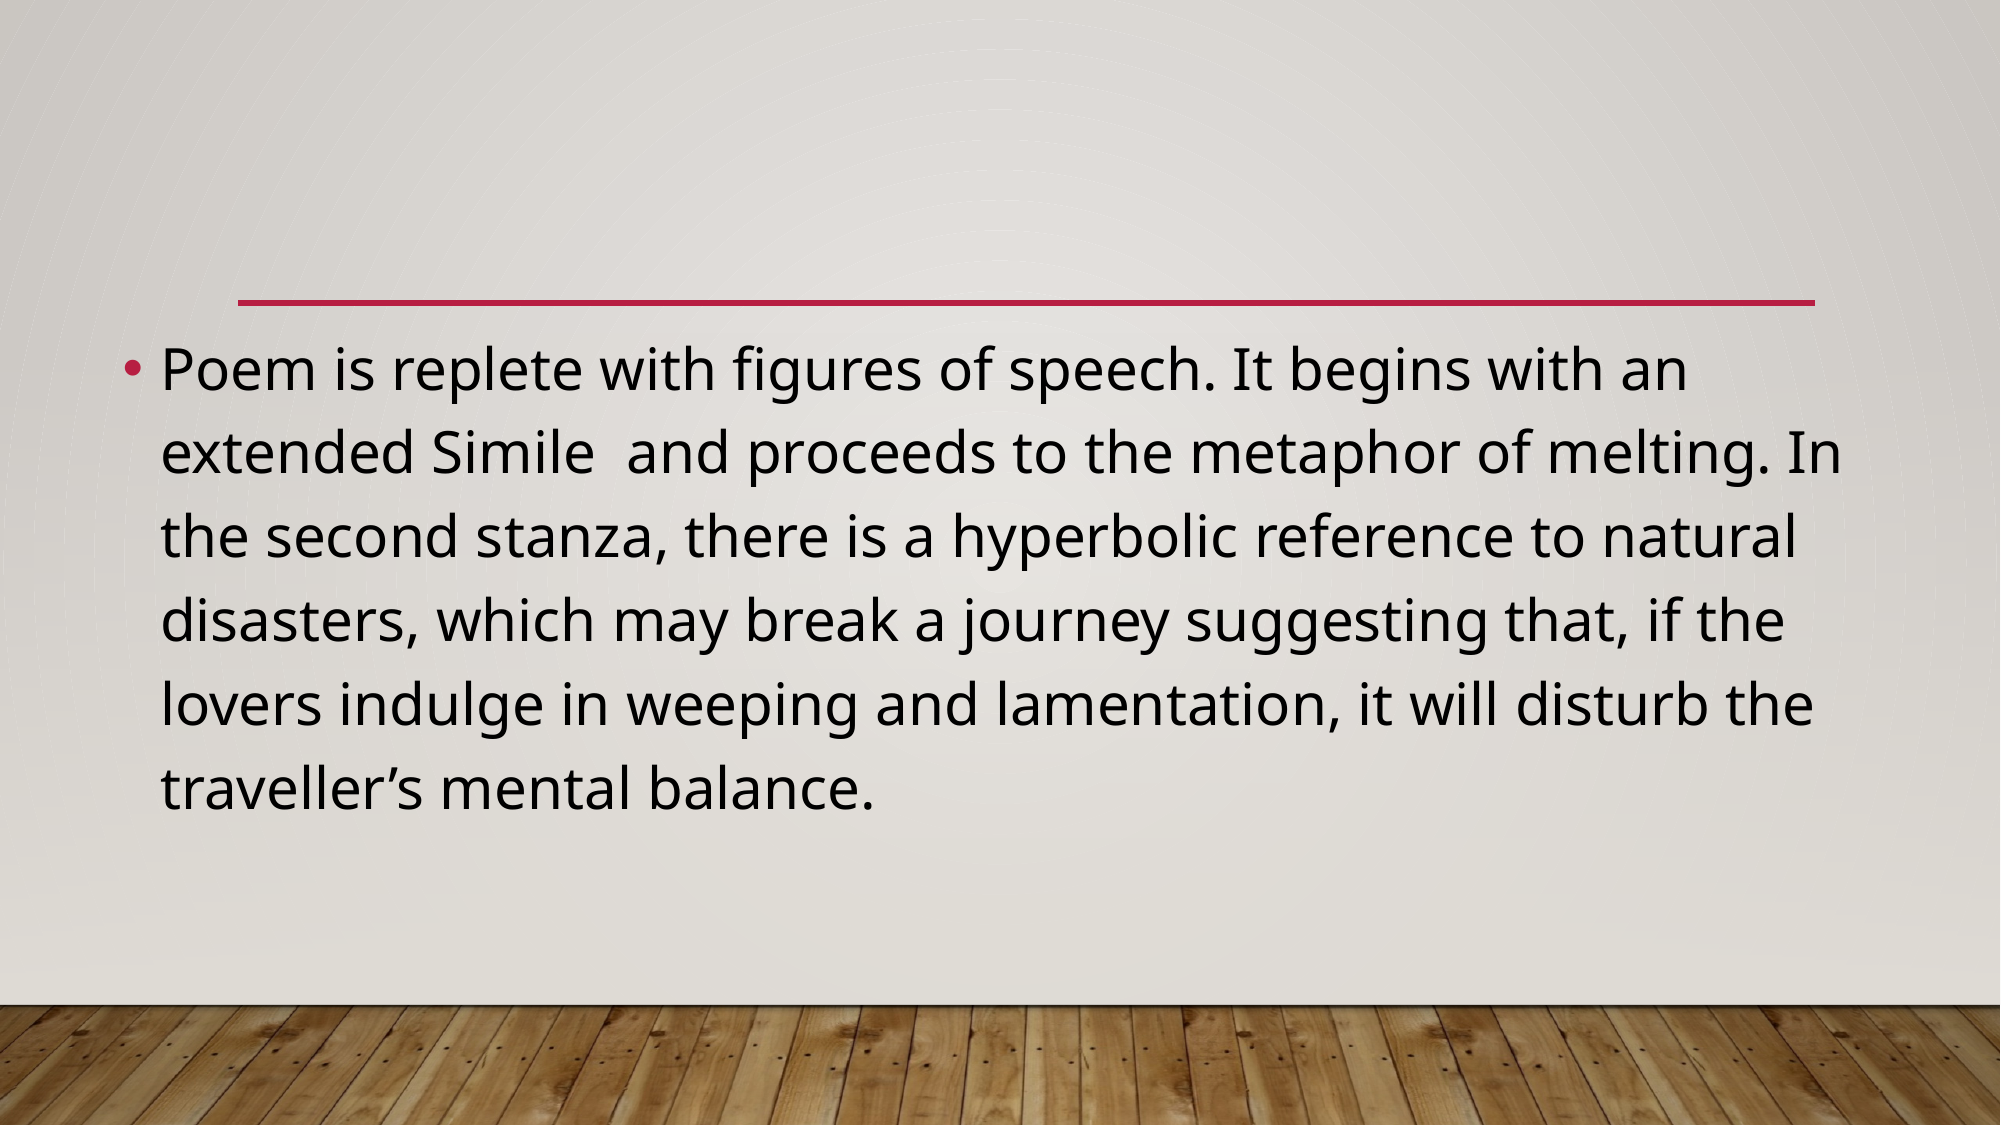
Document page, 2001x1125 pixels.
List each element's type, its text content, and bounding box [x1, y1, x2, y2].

picture [0, 1005, 2000, 1125]
list Poem is replete with figures of speech. It begins with an extended Simile and proceeds to the metaphor of melting. In the second stanza, there is a hyperbolic reference to natural disasters, which may break a journey suggesting that, if the lovers indulge in weeping and lamentation, it will disturb the traveller’s mental balance. [107, 310, 1942, 962]
